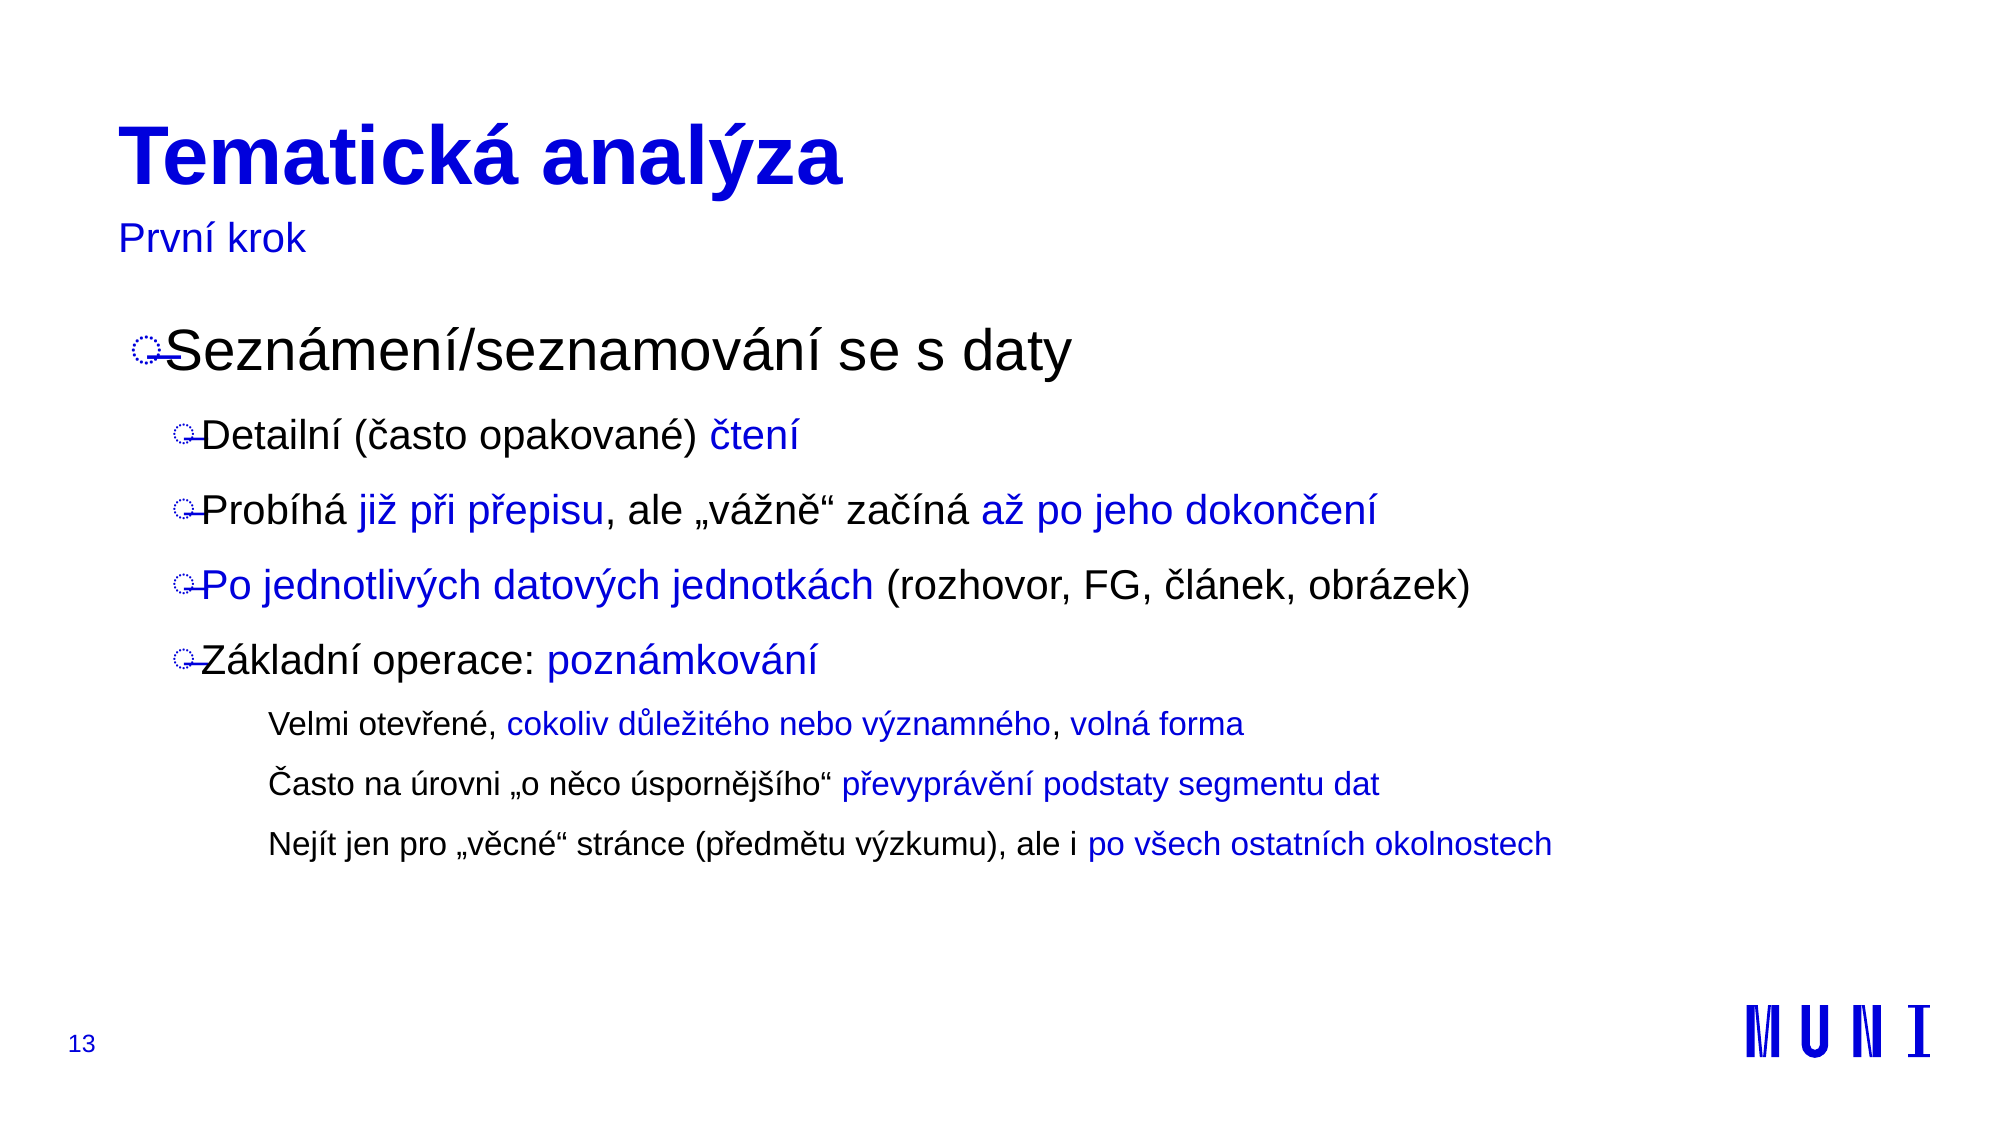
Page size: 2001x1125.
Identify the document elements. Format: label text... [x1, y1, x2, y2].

list Seznámení/seznamování se s daty Detailní (často opakované) čtení Probíhá již při přepisu, ale „vážně“ začíná až po jeho dokončení Po jednotlivých datových jednotkách (rozhovor, FG, článek, obrázek) Základní operace: poznámkování Velmi otevřené, cokoliv důležitého nebo významného, volná forma Často na úrovni „o něco úspornějšího“ převyprávění podstaty segmentu dat Nejít jen pro „věcné“ stránce (předmětu výzkumu), ale i po všech ostatních okolnostech [118, 277, 1883, 957]
slide_number 13 [67, 1021, 110, 1063]
list První krok [118, 212, 1882, 258]
title Tematická analýza [118, 118, 1883, 193]
